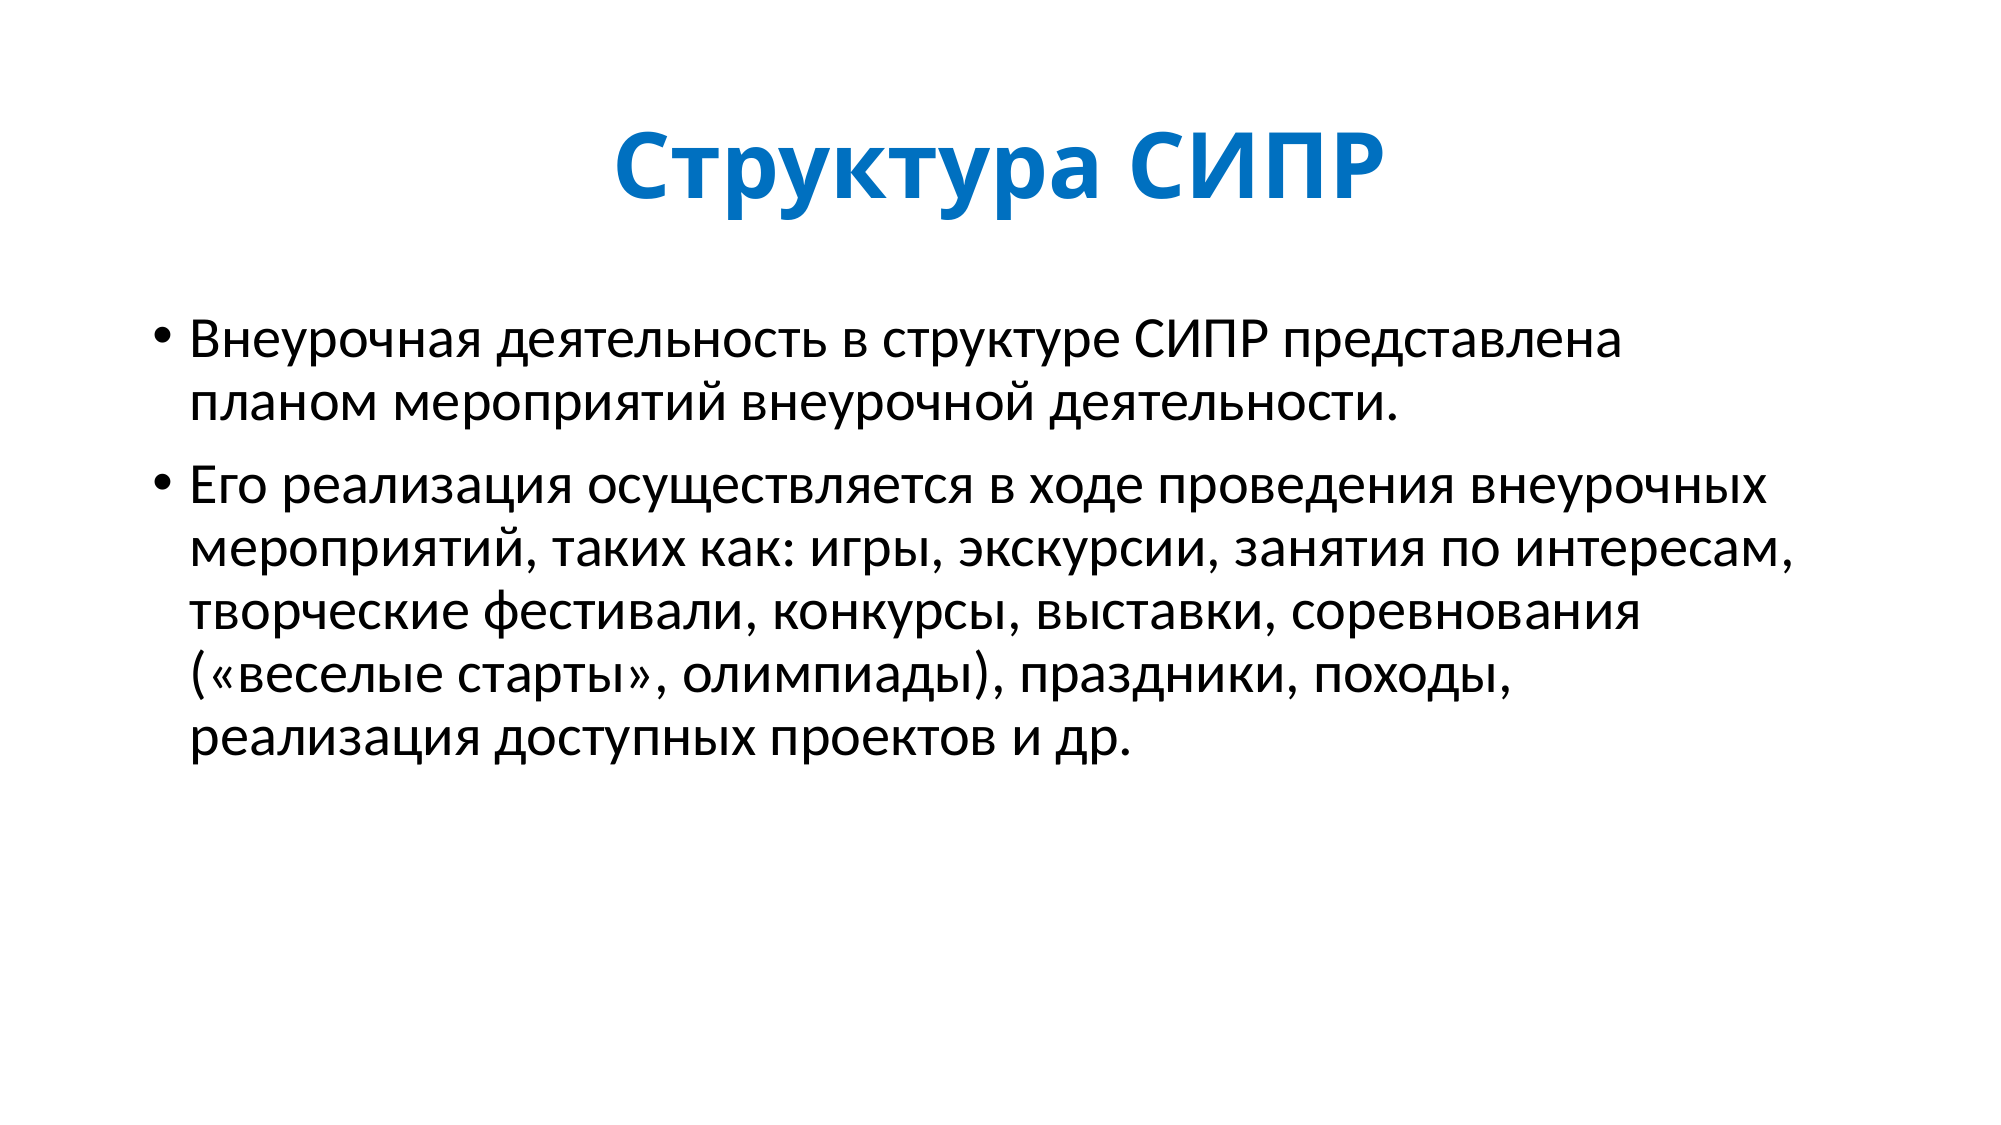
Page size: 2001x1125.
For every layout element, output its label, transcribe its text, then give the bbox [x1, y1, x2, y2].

list Внеурочная деятельность в структуре СИПР представлена планом мероприятий внеурочной деятельности. Его реализация осуществляется в ходе проведения внеурочных мероприятий, таких как: игры, экскурсии, занятия по интересам, творческие фестивали, конкурсы, выставки, соревнования («веселые старты», олимпиады), праздники, походы, реализация доступных проектов и др. [137, 299, 1828, 1080]
title Структура СИПР [137, 59, 1863, 278]
